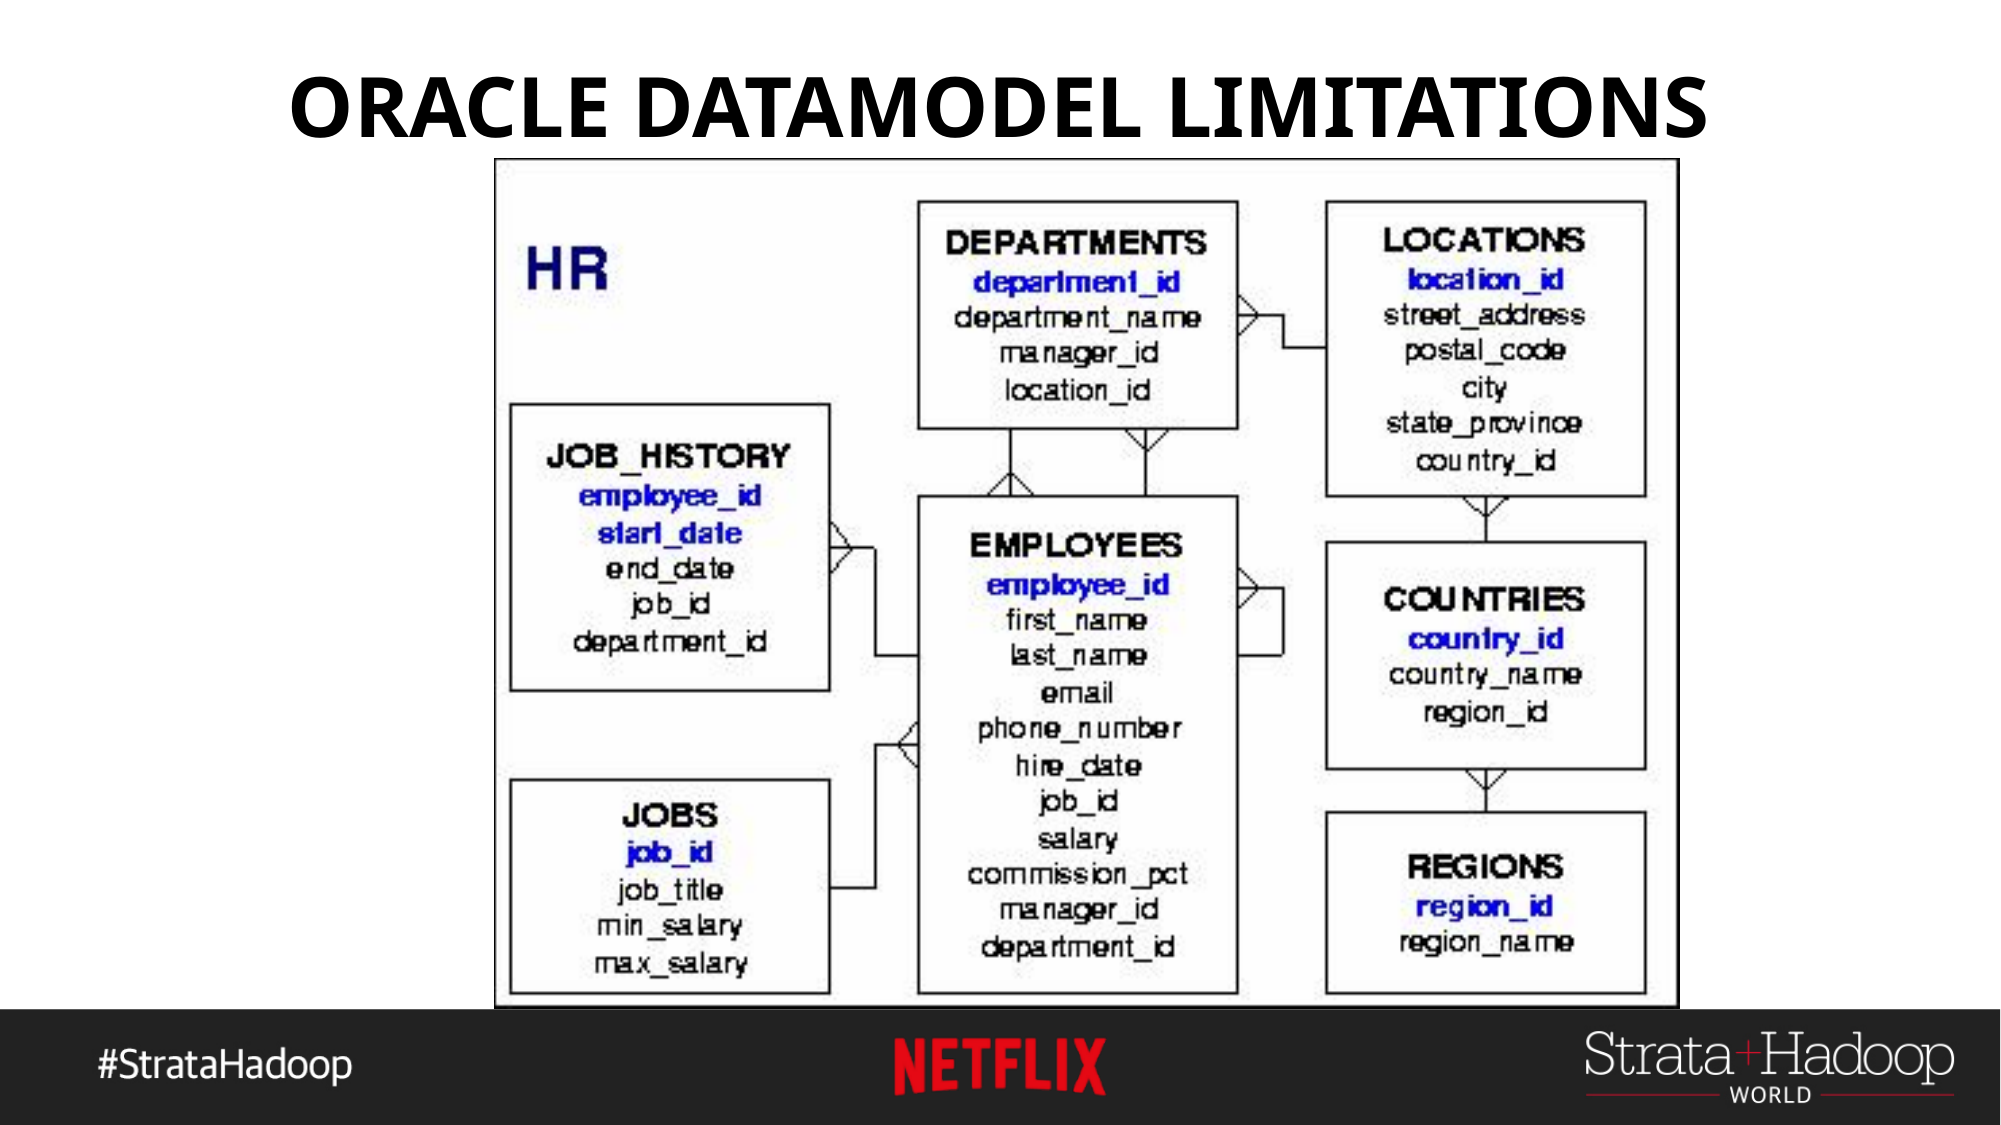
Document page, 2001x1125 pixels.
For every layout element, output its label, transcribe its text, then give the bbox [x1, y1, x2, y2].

picture [0, 0, 2001, 1125]
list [226, 158, 1949, 1009]
title ORACLE DATAMODEL LIMITATIONS [50, 19, 1949, 189]
